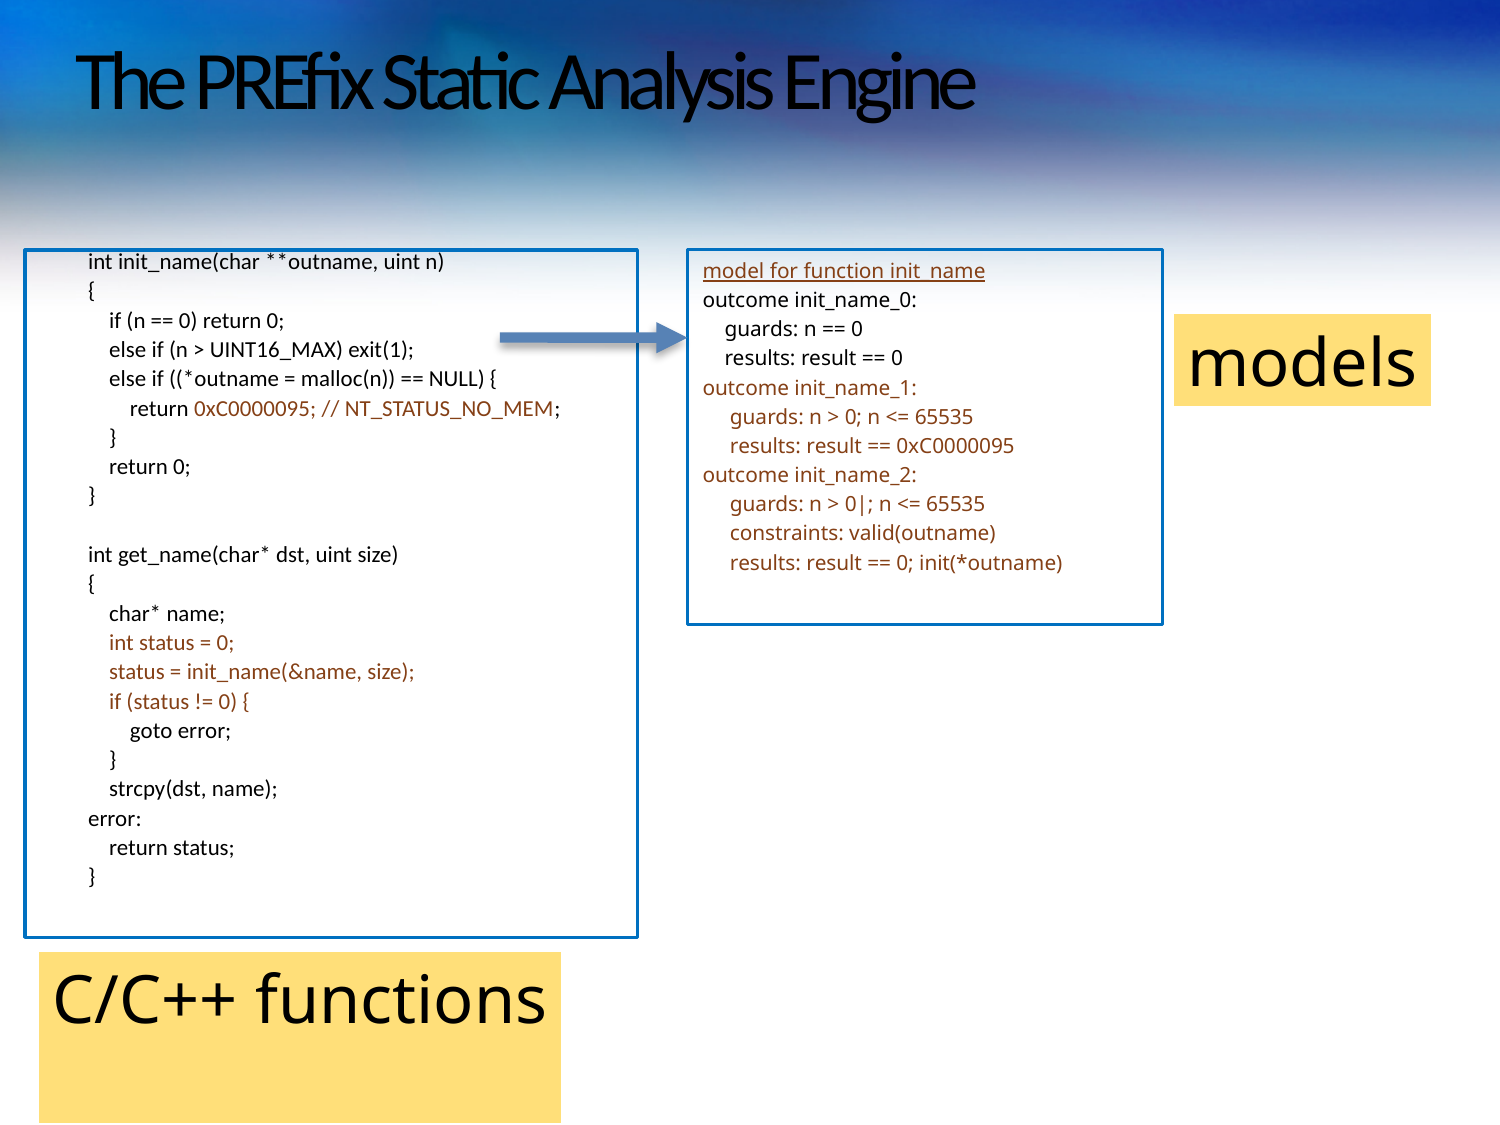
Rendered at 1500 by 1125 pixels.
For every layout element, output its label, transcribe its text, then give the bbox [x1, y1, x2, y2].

text_box models [1172, 312, 1433, 408]
title The PREfix Static Analysis Engine [74, 37, 1326, 176]
picture [0, 0, 1500, 1125]
text_box model for function init_name outcome init_name_0: guards: n == 0 results: result == 0 outcome init_name_1: guards: n > 0; n <= 65535 results: result == 0xC0000095 outcome init_name_2: guards: n > 0|; n <= 65535 constraints: valid(outname) results: result == 0; init(*outname) [687, 249, 1163, 625]
subtitle int init_name(char **outname, uint n) { if (n == 0) return 0; else if (n > UINT16_MAX) exit(1); else if ((*outname = malloc(n)) == NULL) { return 0xC0000095; // NT_STATUS_NO_MEM; } return 0; } int get_name(char* dst, uint size) { char* name; int status = 0; status = init_name(&name, size); if (status != 0) { goto error; } strcpy(dst, name); error: return status; } [24, 249, 638, 938]
text_box C/C++ functions [37, 949, 563, 1125]
